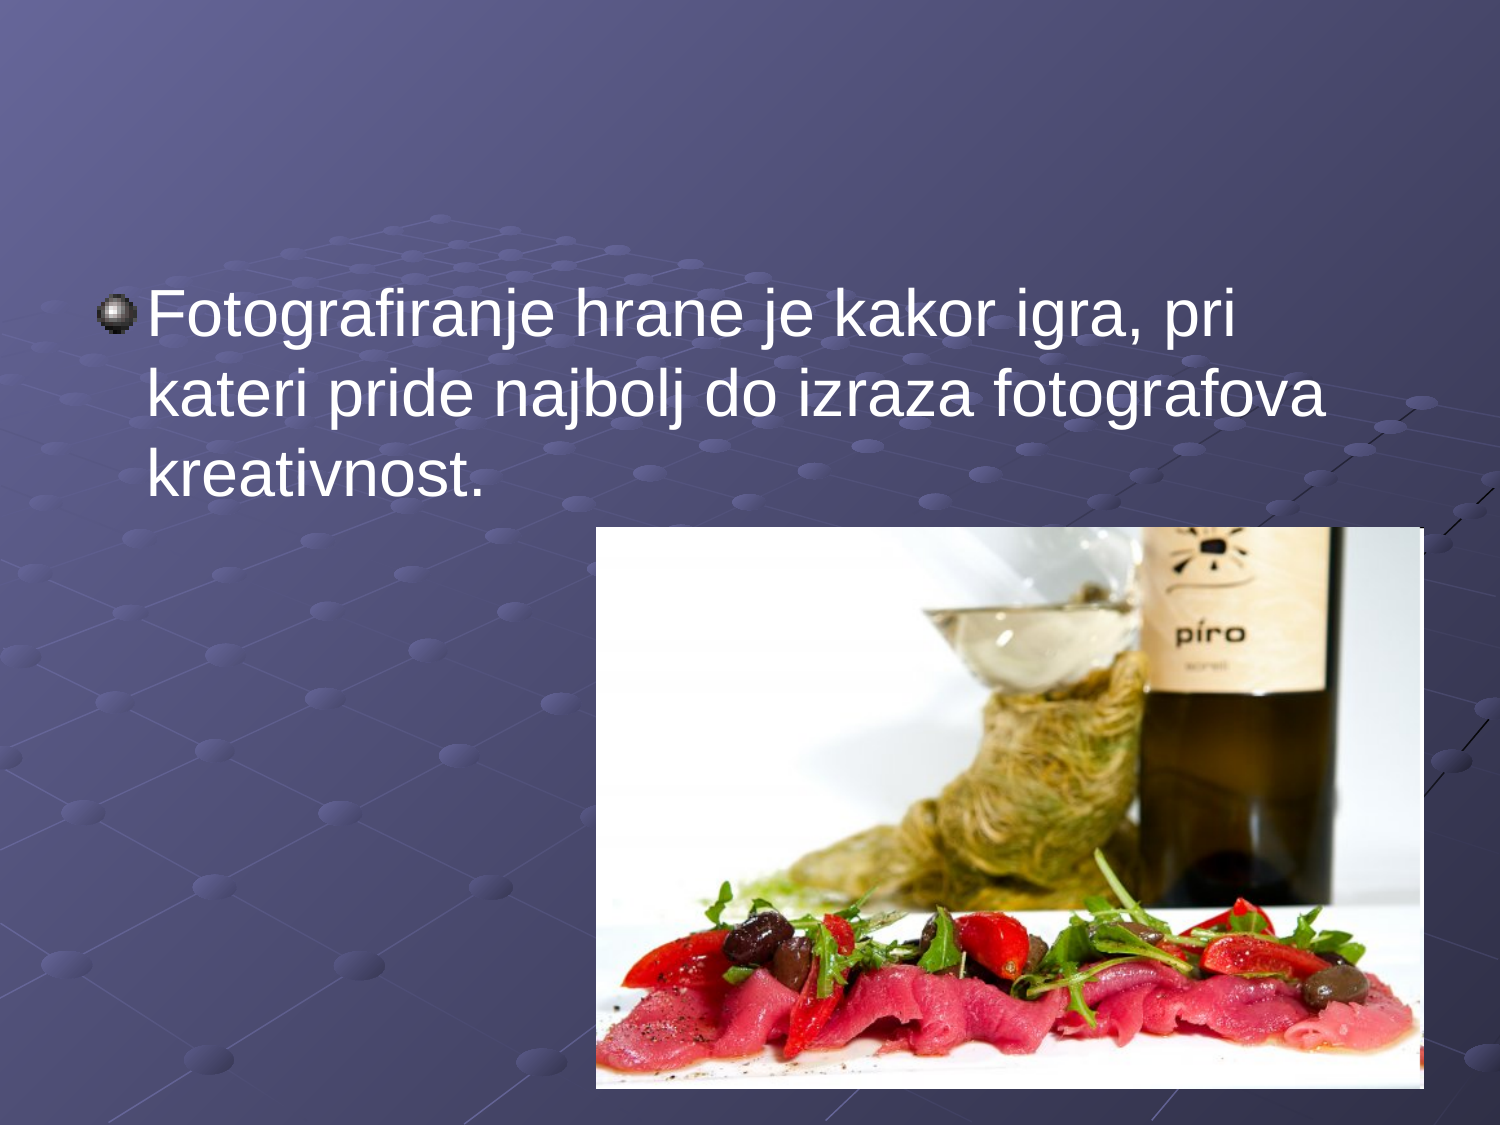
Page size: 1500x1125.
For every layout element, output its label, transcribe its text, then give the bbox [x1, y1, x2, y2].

picture [596, 526, 1424, 1089]
picture [90, 286, 137, 334]
list Fotografiranje hrane je kakor igra, pri kateri pride najbolj do izraza fotografova kreativnost. [75, 262, 1425, 1007]
